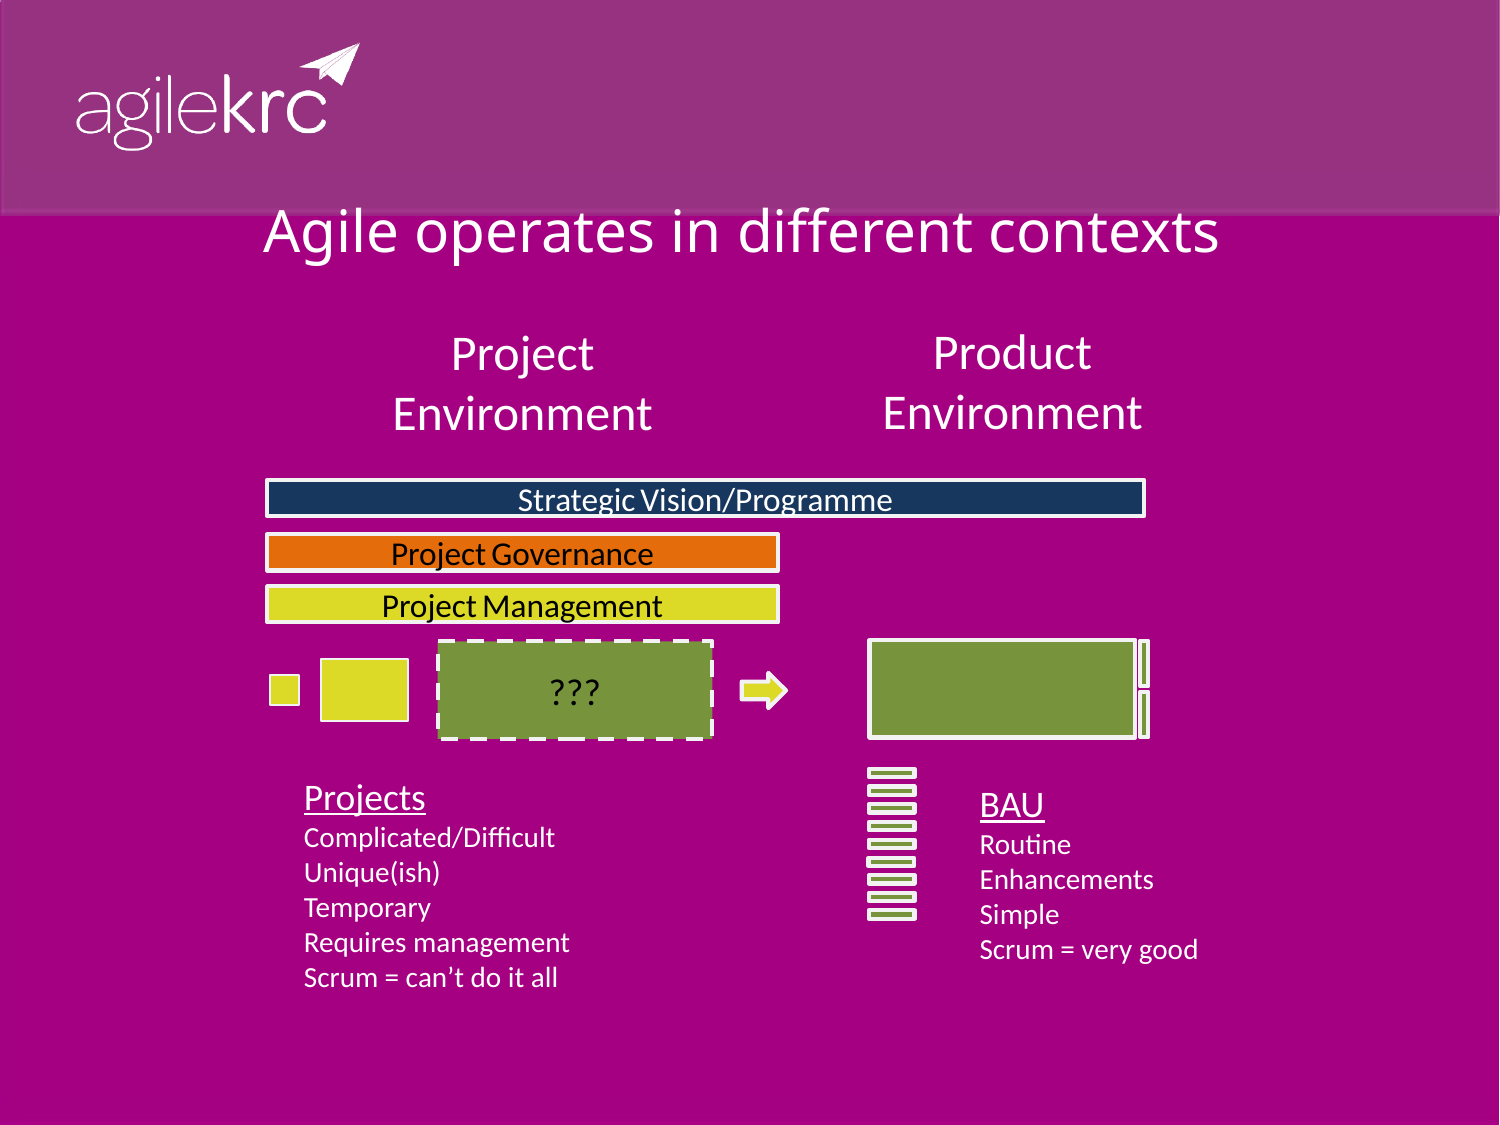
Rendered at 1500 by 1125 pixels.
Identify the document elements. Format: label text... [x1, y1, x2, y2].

text_box [867, 767, 917, 779]
text_box [867, 838, 917, 850]
text_box Agile operates in different contexts [156, 150, 1327, 316]
text_box [739, 670, 789, 711]
text_box Projects Complicated/Difficult Unique(ish) Temporary Requires management Scrum = can’t do it all [289, 765, 608, 1001]
picture [0, 0, 1500, 1125]
text_box [867, 891, 917, 903]
text_box ??? [436, 639, 714, 741]
text_box [867, 820, 917, 832]
text_box Project Governance [265, 532, 780, 573]
text_box [867, 908, 917, 921]
text_box [867, 784, 917, 797]
text_box [268, 673, 301, 707]
text_box Project Management [265, 584, 780, 624]
text_box [866, 856, 916, 868]
text_box Strategic Vision/Programme [265, 478, 1146, 518]
text_box [867, 873, 917, 886]
text_box [319, 657, 410, 723]
text_box [1138, 690, 1150, 739]
text_box Product Environment [861, 316, 1164, 447]
text_box BAU Routine Enhancements Simple Scrum = very good [964, 772, 1231, 973]
text_box [1138, 639, 1150, 688]
text_box [867, 802, 917, 815]
text_box Project Environment [371, 316, 674, 449]
text_box [867, 638, 1137, 740]
